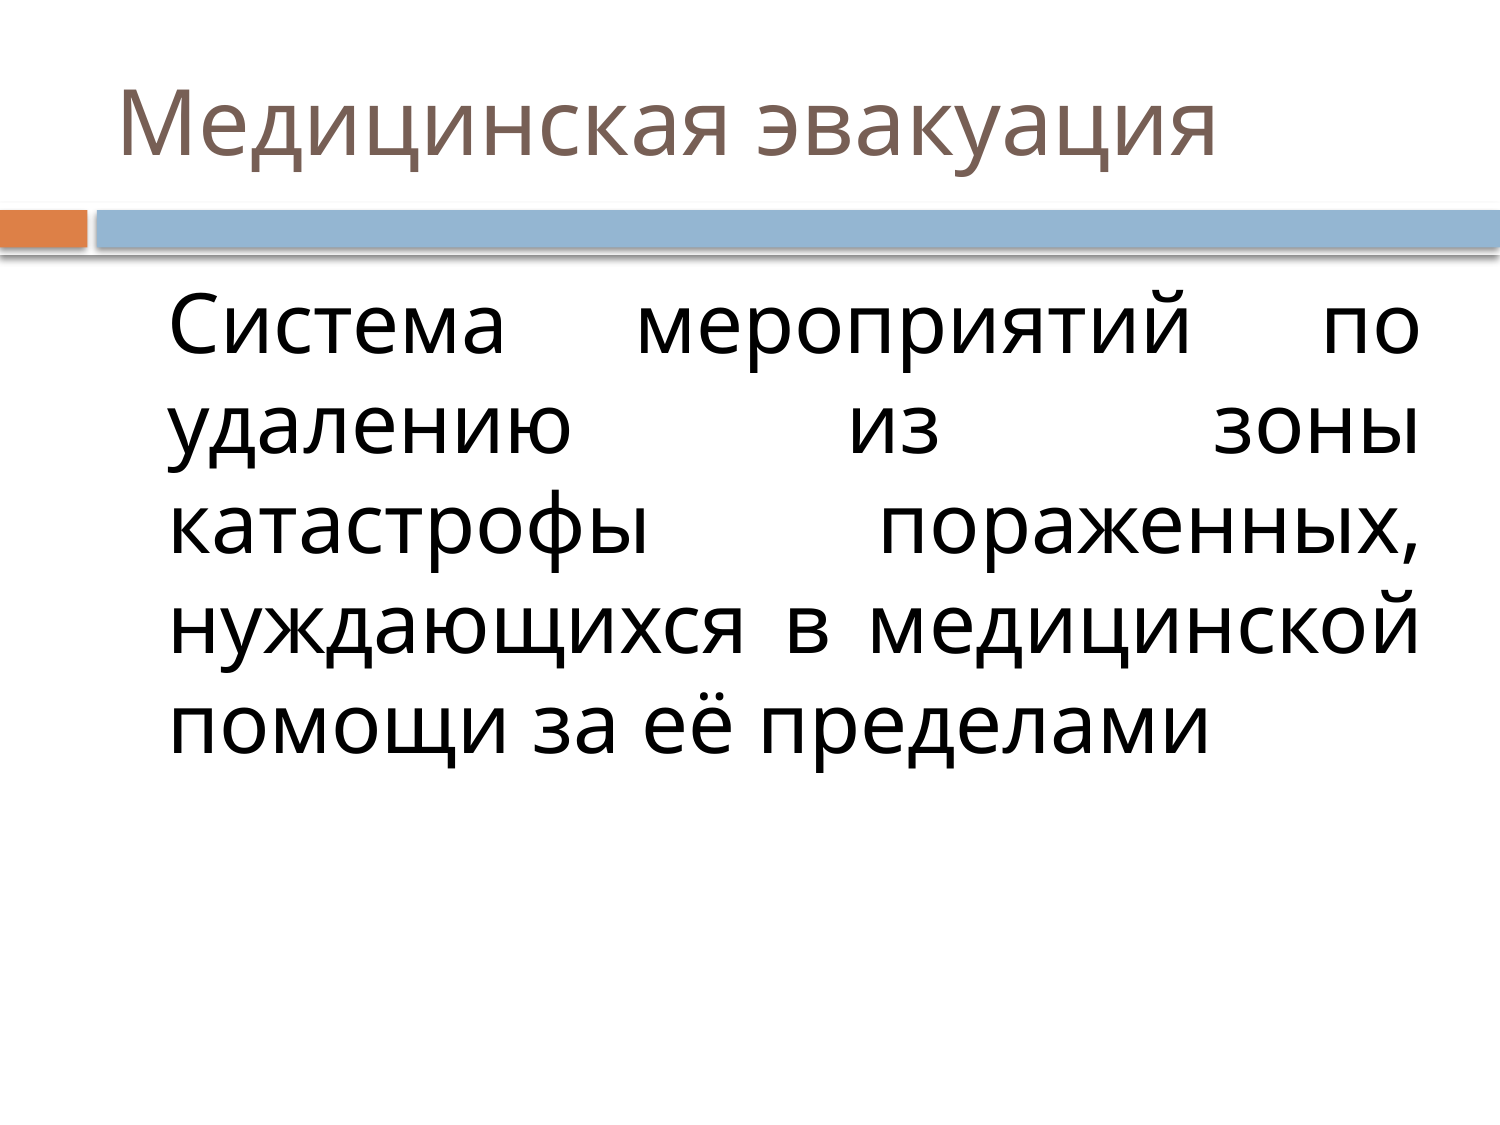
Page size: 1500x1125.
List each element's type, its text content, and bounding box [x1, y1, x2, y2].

list Система мероприятий по удалению из зоны катастрофы пораженных, нуждающихся в медицинской помощи за её пределами [100, 262, 1438, 1000]
title Медицинская эвакуация [100, 37, 1438, 200]
